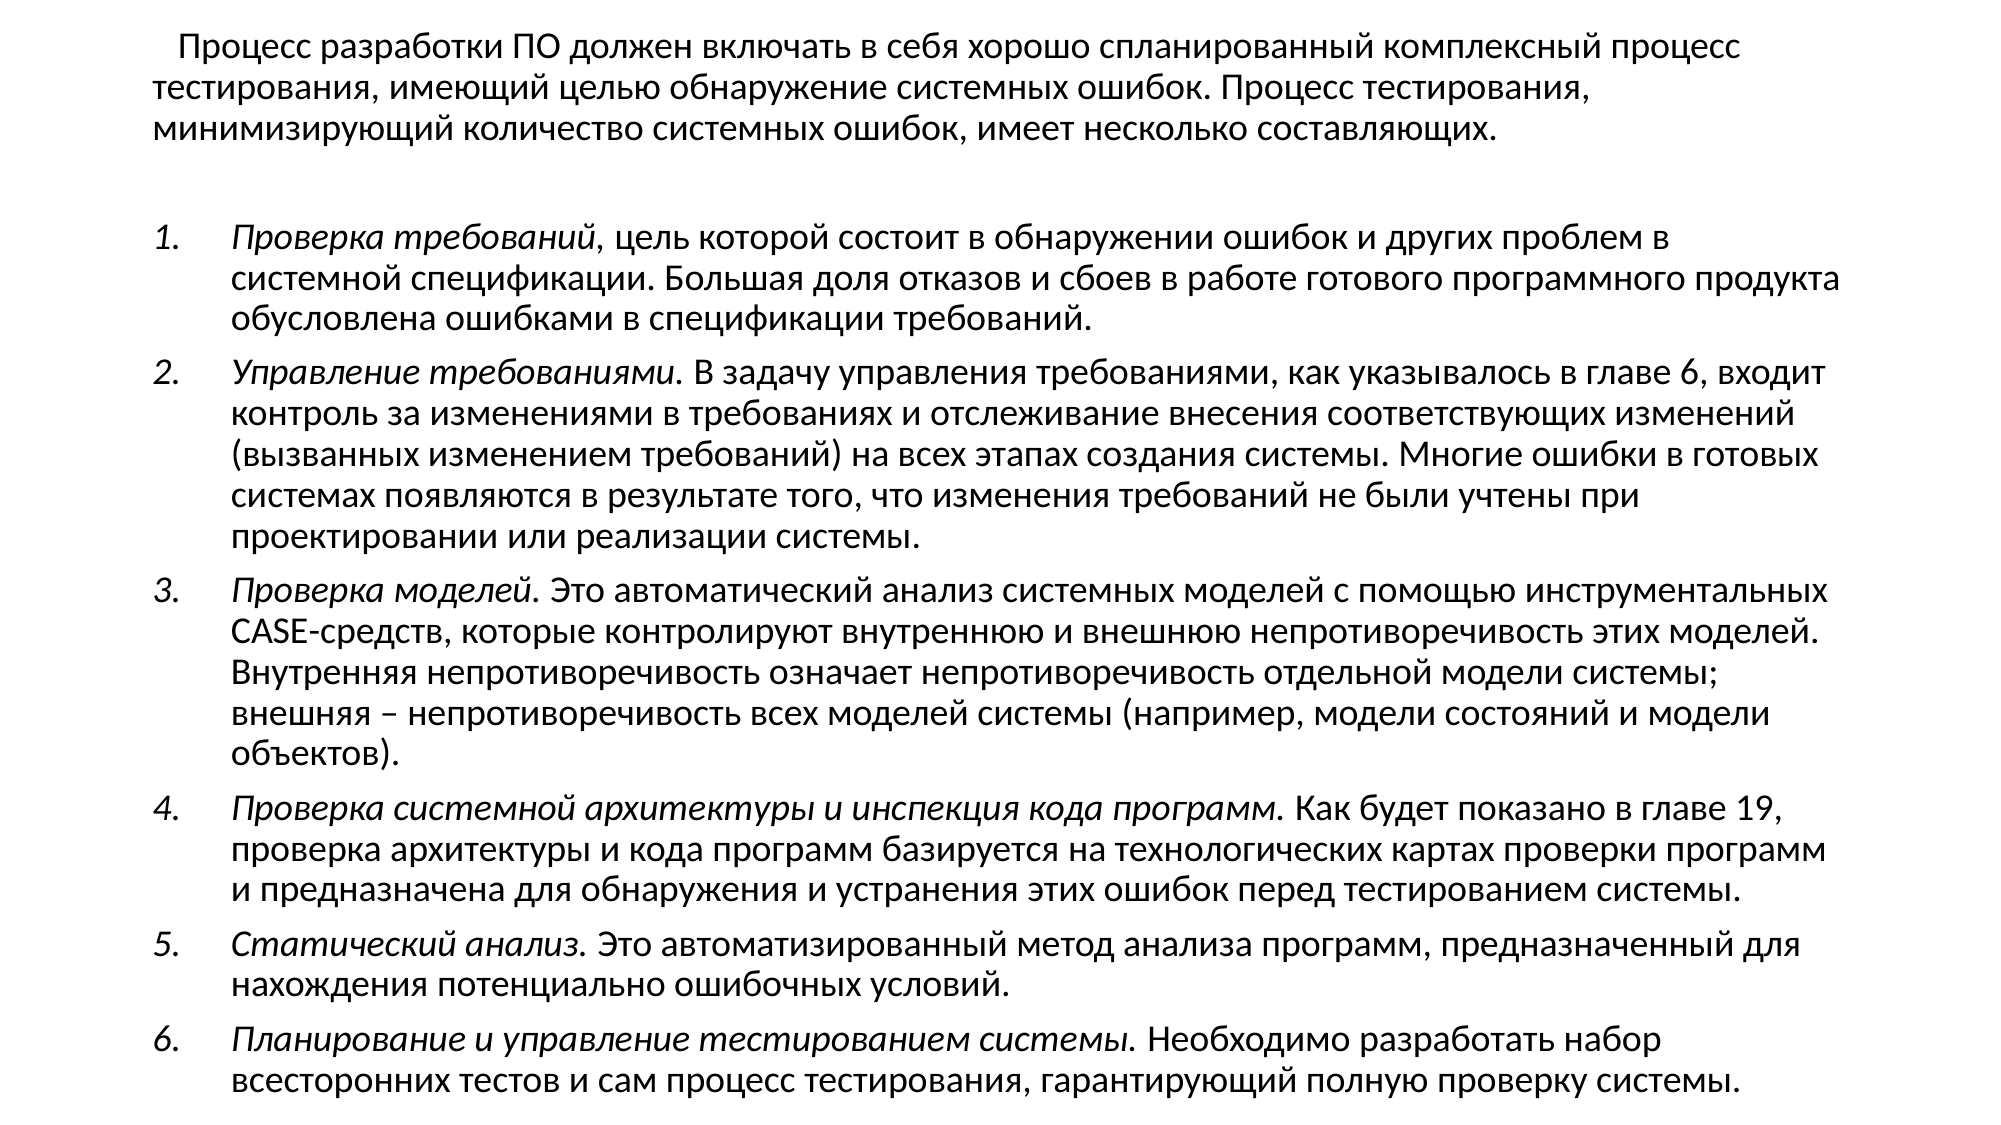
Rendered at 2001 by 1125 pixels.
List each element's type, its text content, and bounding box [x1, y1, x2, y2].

list Процесс разработки ПО должен включать в себя хорошо спланированный комплексный процесс тестирования, имеющий целью обнаружение системных ошибок. Процесс тестирования, минимизирующий количество системных ошибок, имеет несколько составляющих. Проверка требований, цель которой состоит в обнаружении ошибок и других проблем в системной спецификации. Большая доля отказов и сбоев в работе готового программного продукта обусловлена ошибками в спецификации требований. Управление требованиями. В задачу управления требованиями, как указывалось в главе 6, входит контроль за изменениями в требованиях и отслеживание внесения соответствующих изменений (вызванных изменением требований) на всех этапах создания системы. Многие ошибки в готовых системах появляются в результате того, что изменения требований не были учтены при проектировании или реализации системы. Проверка моделей. Это автоматический анализ системных моделей с помощью инструментальных CASE-средств, которые контролируют внутреннюю и внешнюю непротиворечивость этих моделей. Внутренняя непротиворечивость означает непротиворечивость отдельной модели системы; внешняя – непротиворечивость всех моделей системы (например, модели состояний и модели объектов). Проверка системной архитектуры и инспекция кода программ. Как будет показано в главе 19, проверка архитектуры и кода программ базируется на технологических картах проверки программ и предназначена для обнаружения и устранения этих ошибок перед тестированием системы. Статический анализ. Это автоматизированный метод анализа программ, предназначенный для нахождения потенциально ошибочных условий. Планирование и управление тестированием системы. Необходимо разработать набор всесторонних тестов и сам процесс тестирования, гарантирующий полную проверку системы. [137, 18, 1863, 1125]
